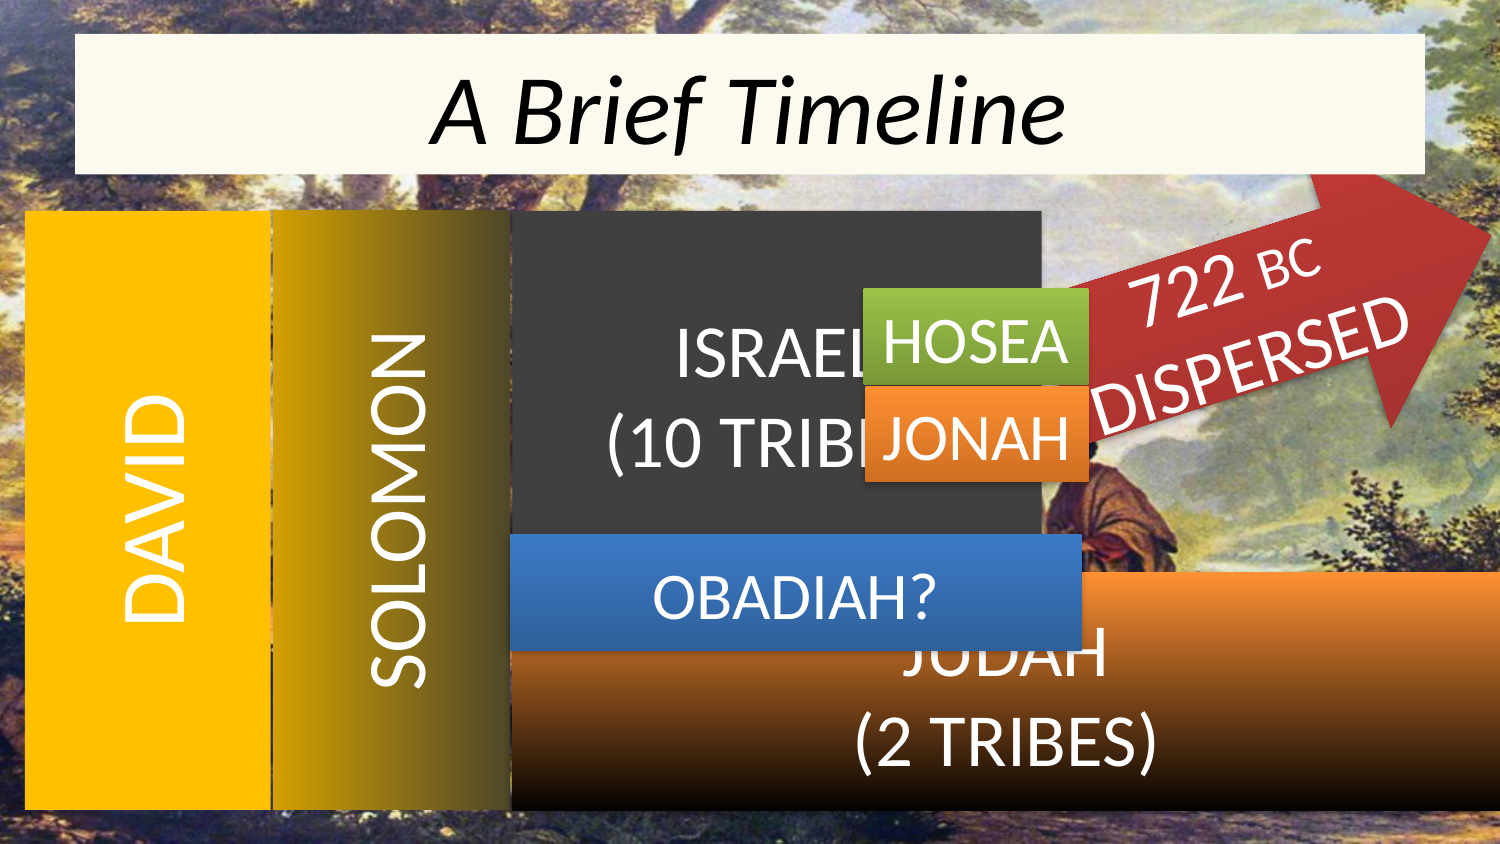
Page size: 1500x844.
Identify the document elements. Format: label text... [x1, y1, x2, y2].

text_box 722 BC DISPERSED [1072, 175, 1492, 442]
text_box SOLOMON [271, 209, 512, 812]
title A Brief Timeline [75, 33, 1425, 175]
text_box OBADIAH? [510, 534, 1082, 651]
text_box JONAH [865, 386, 1089, 482]
text_box ISRAEL (10 TRIBES) [512, 210, 1042, 533]
text_box DAVID [23, 209, 271, 812]
text_box HOSEA [863, 288, 1089, 385]
picture [0, 0, 1500, 844]
text_box JUDAH (2 TRIBES) [512, 572, 1500, 811]
